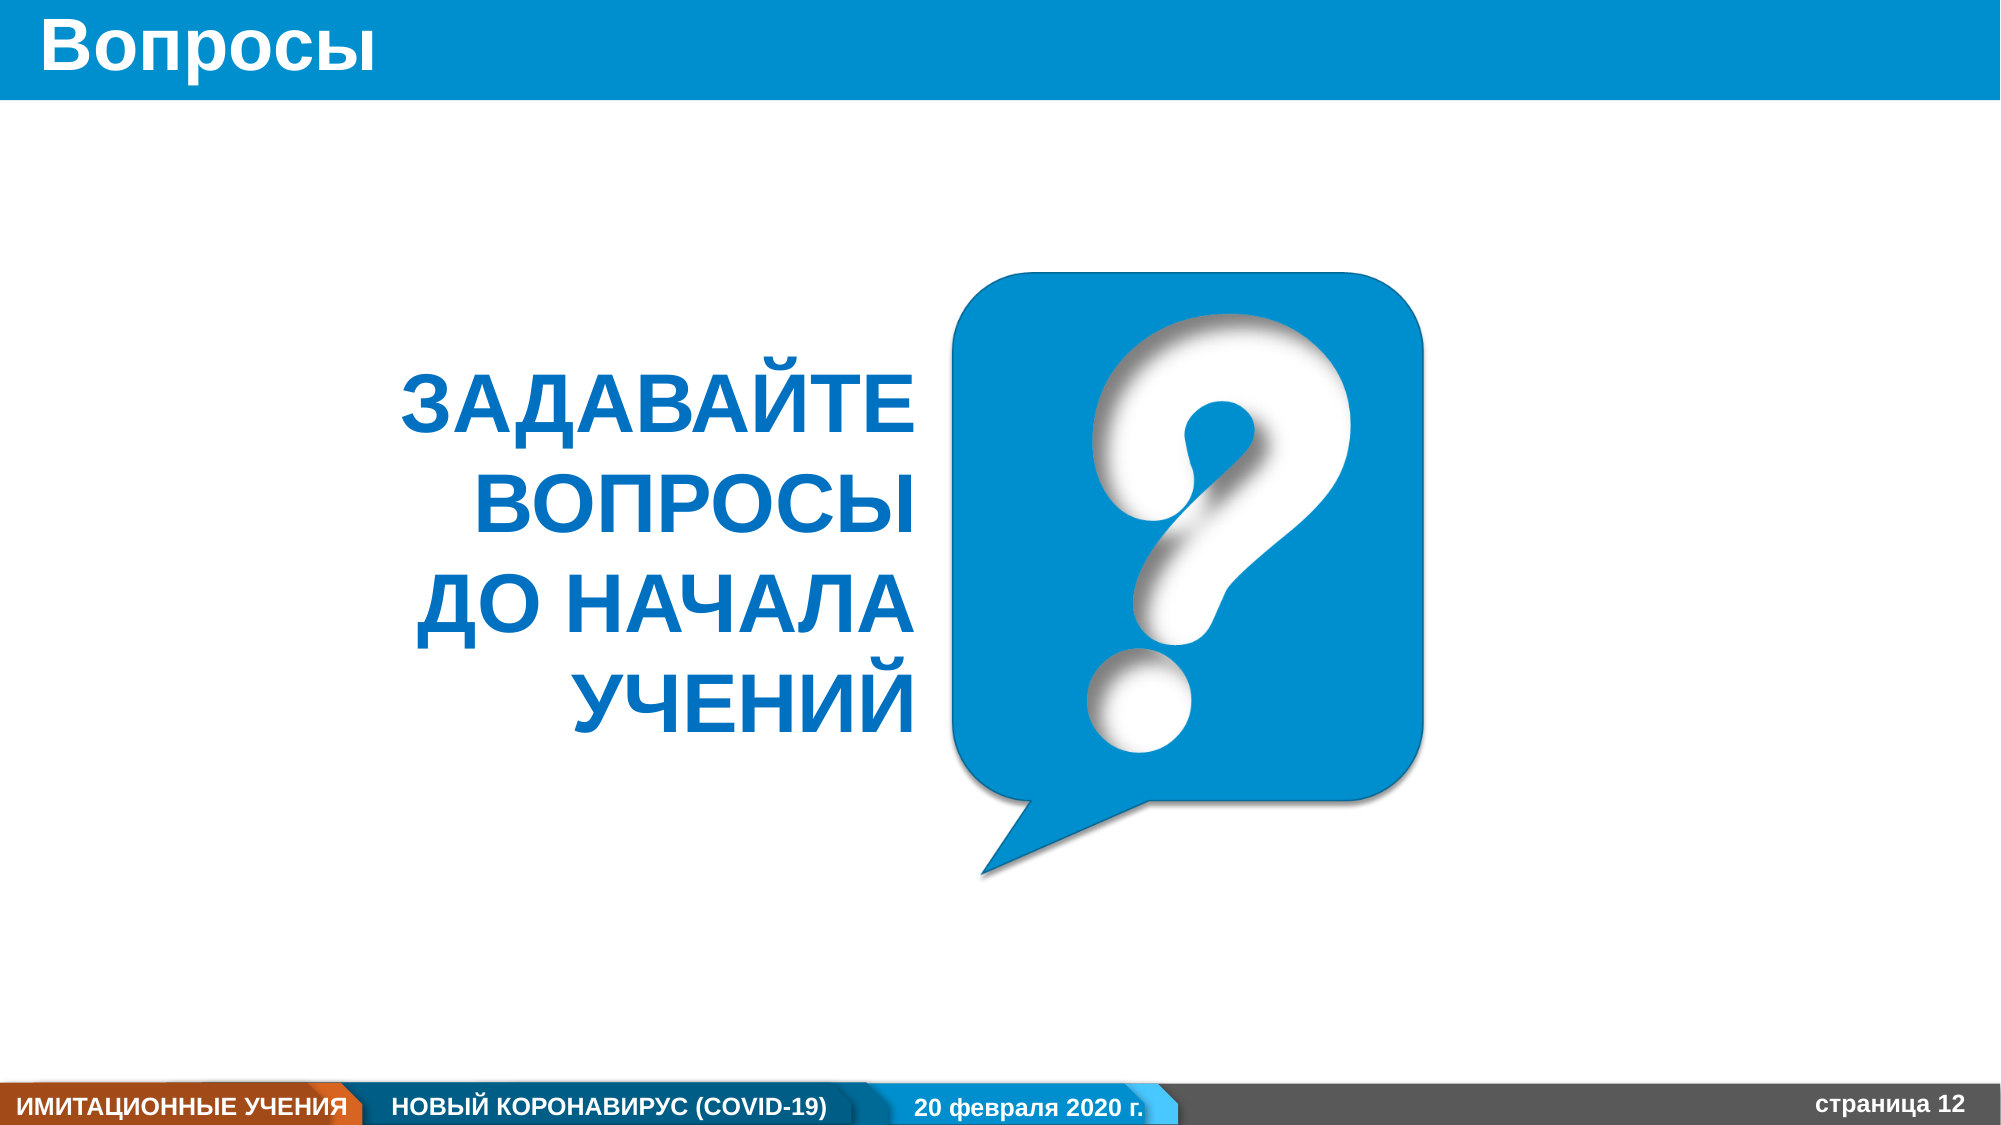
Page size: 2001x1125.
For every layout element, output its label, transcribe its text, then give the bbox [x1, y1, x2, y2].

slide_number 20 февраля 2020 г. [899, 1076, 1518, 1125]
text_box ЗАДАВАЙТЕ ВОПРОСЫ ДО НАЧАЛА УЧЕНИЙ [385, 341, 932, 757]
picture [932, 232, 1448, 893]
title Вопросы [25, 0, 1750, 94]
